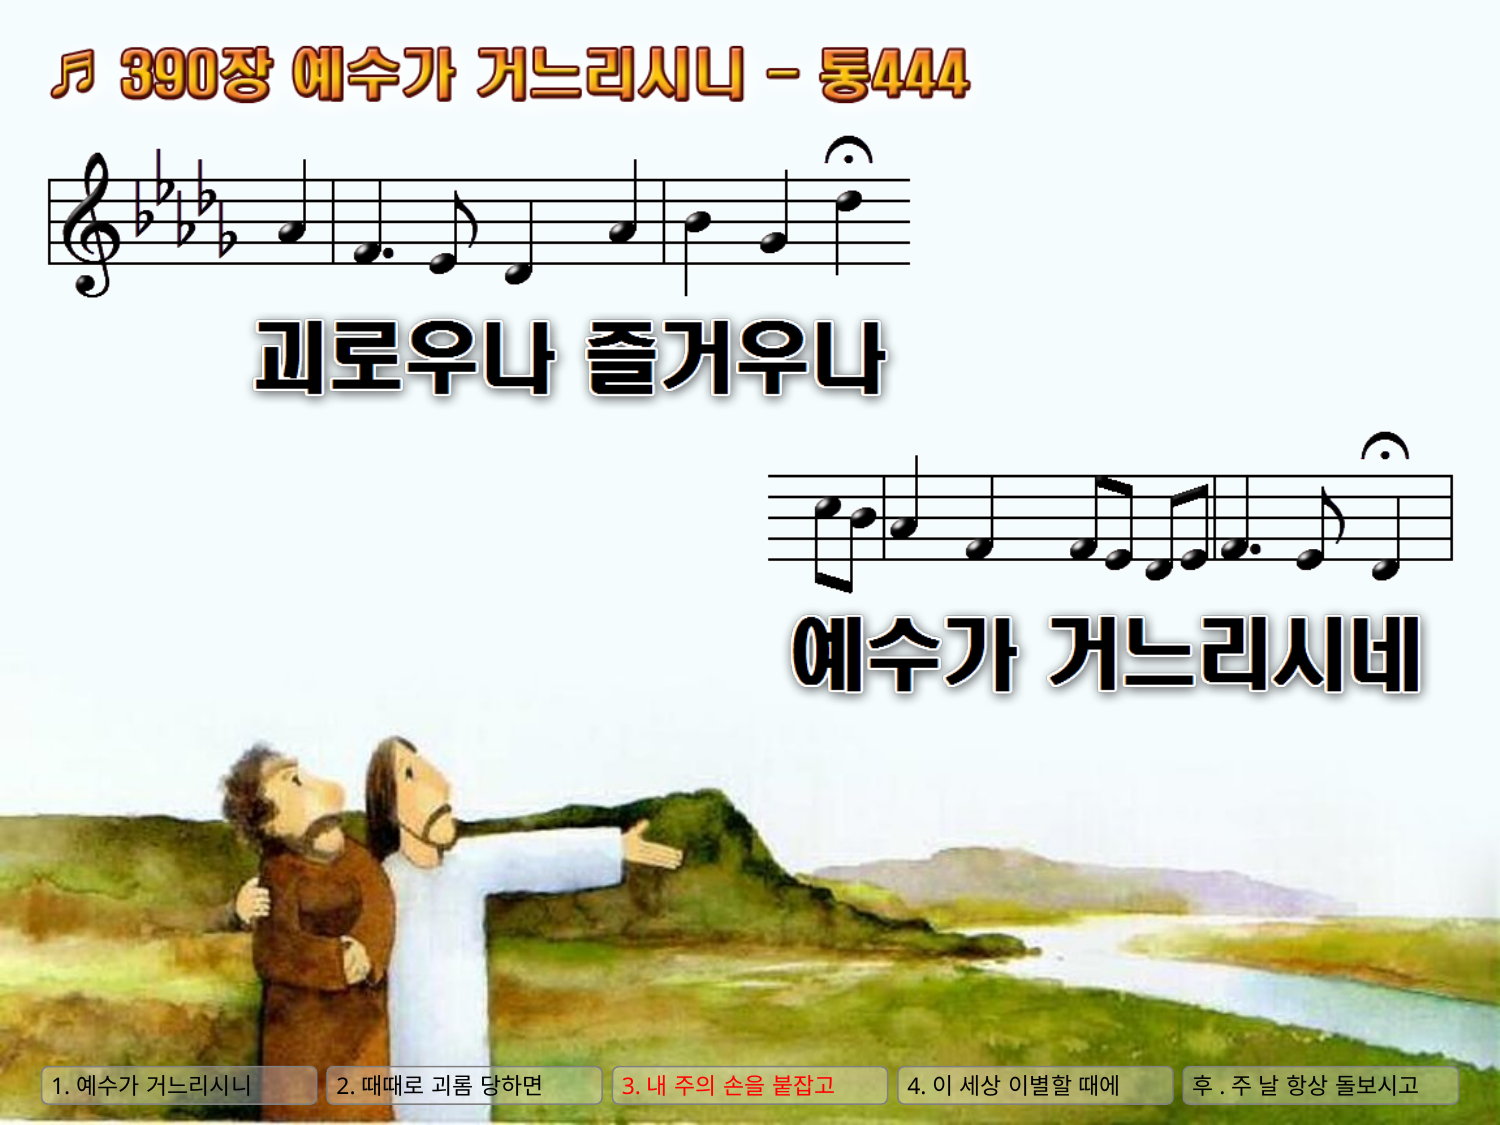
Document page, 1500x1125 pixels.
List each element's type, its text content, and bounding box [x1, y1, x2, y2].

picture [0, 0, 1500, 1125]
text_box 1.예수가 거느리시니 [41, 1066, 317, 1105]
text_box 2.때때로 괴롬 당하면 [327, 1066, 603, 1105]
text_box 4.이 세상 이별할 때에 [897, 1066, 1173, 1105]
text_box 후.주 날 항상 돌보시고 [1183, 1066, 1459, 1105]
text_box 3.내 주의 손을 붙잡고 [612, 1066, 888, 1105]
